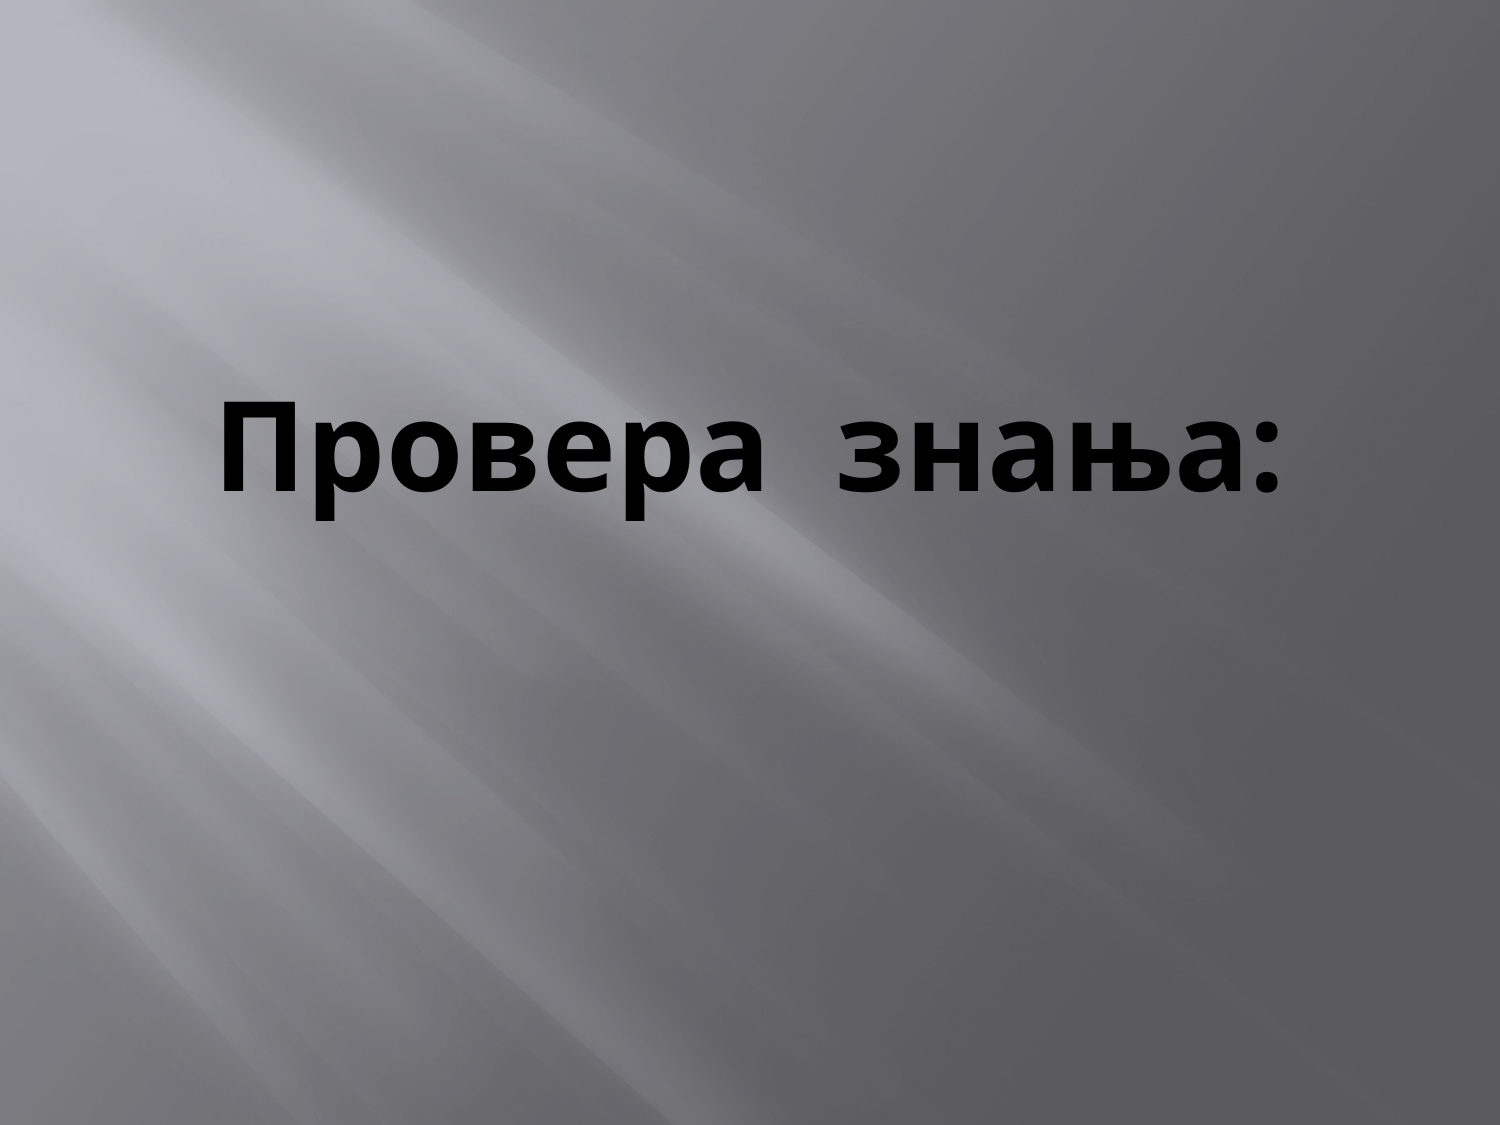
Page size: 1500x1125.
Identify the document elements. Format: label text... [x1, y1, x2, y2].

title Провера знања: [75, 45, 1425, 838]
